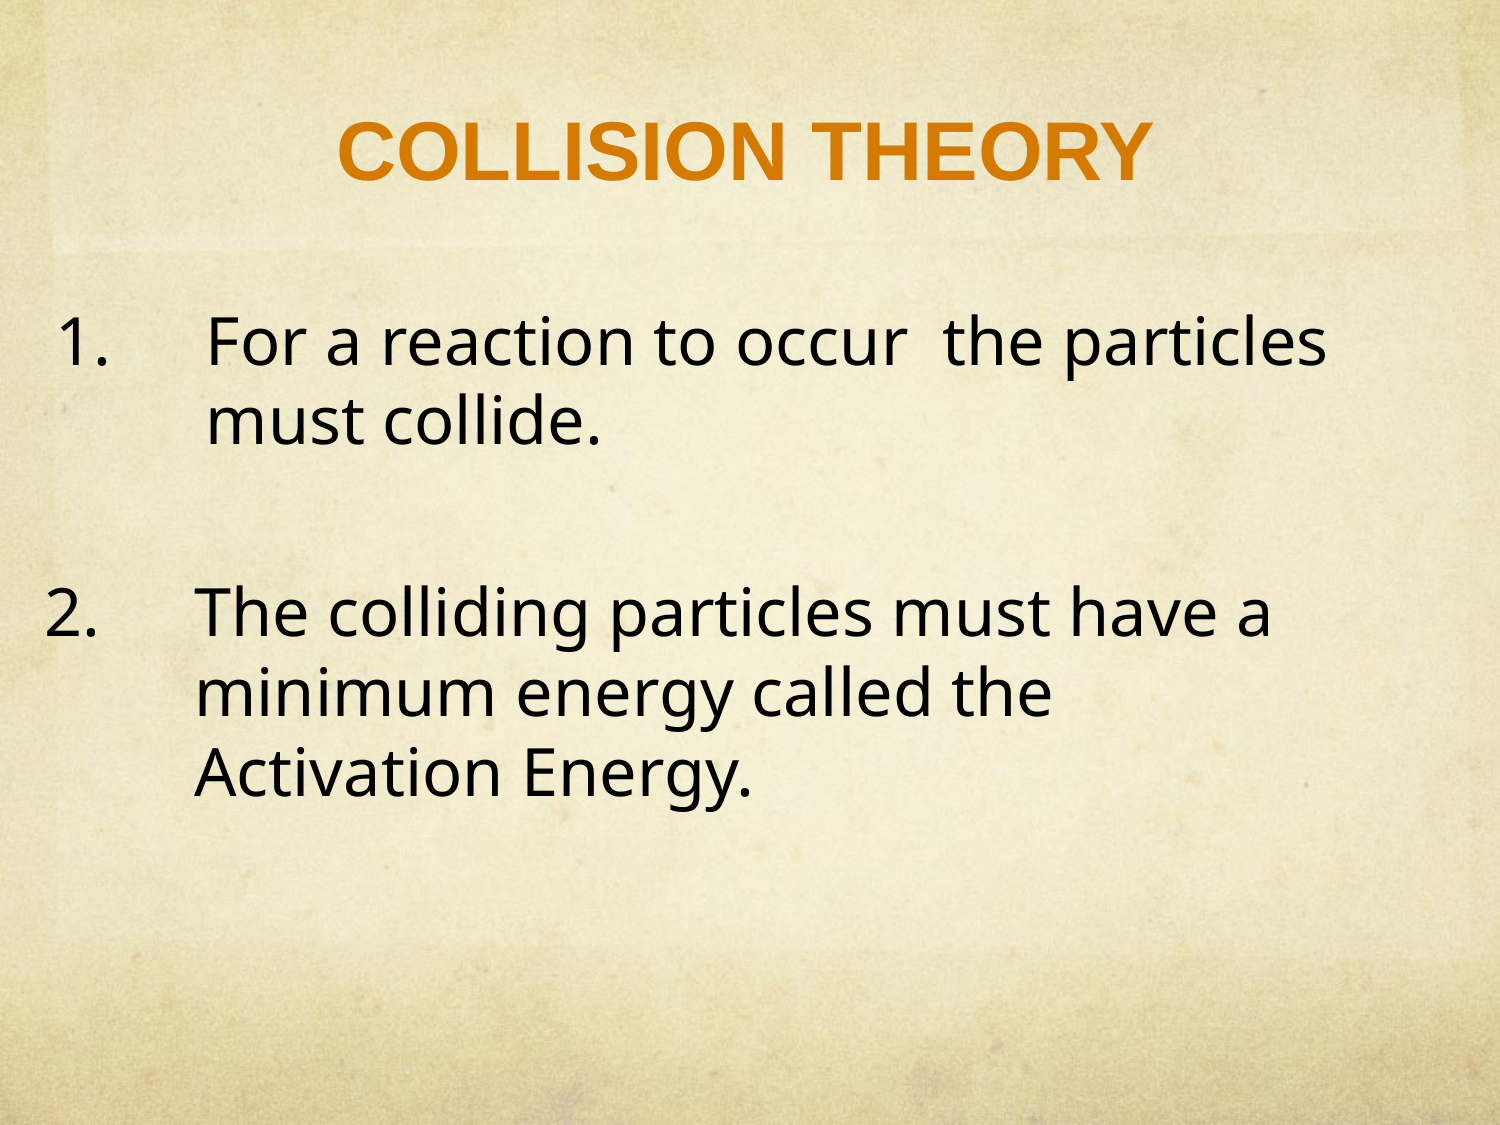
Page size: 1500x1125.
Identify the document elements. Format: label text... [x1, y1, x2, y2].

picture [0, 0, 1500, 1125]
text_box 1. For a reaction to occur the particles must collide. [41, 290, 1388, 466]
text_box 2. The colliding particles must have a minimum energy called the Activation Energy. [29, 562, 1353, 818]
text_box Collision Theory [139, 90, 1353, 205]
